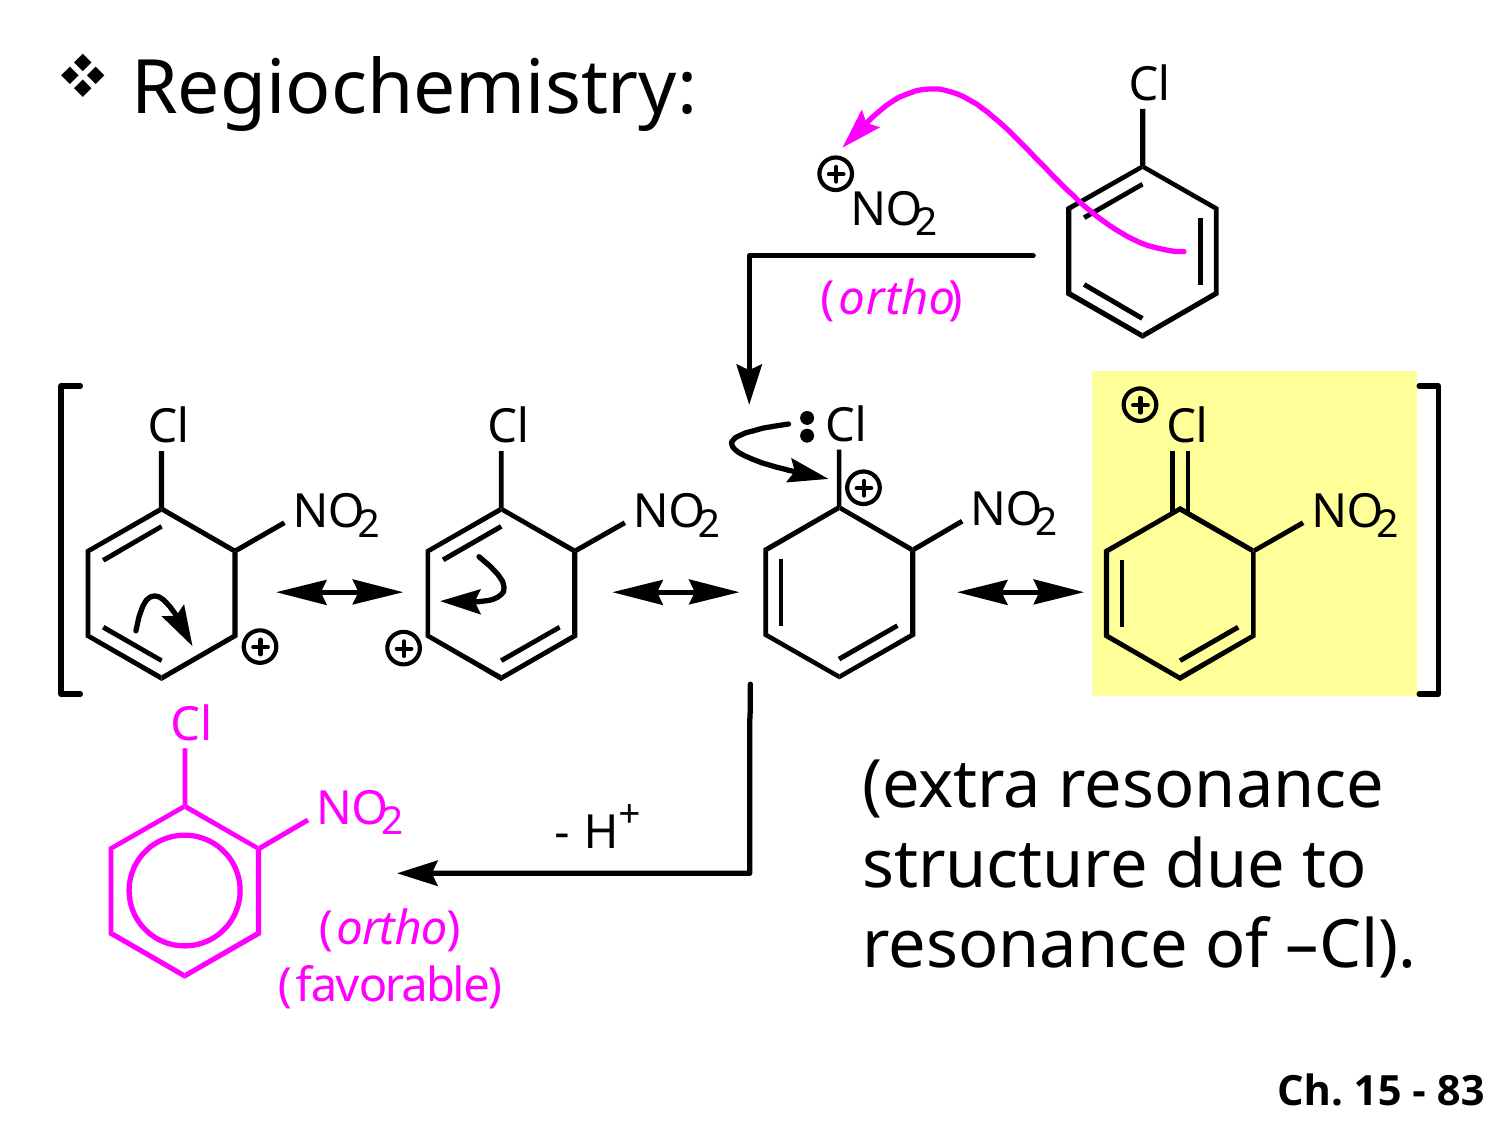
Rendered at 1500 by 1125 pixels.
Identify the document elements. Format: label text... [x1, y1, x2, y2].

slide_number Ch. 15 - 83 [1224, 1059, 1500, 1125]
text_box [49, 59, 1451, 1017]
text_box Regiochemistry: [41, 31, 1459, 167]
